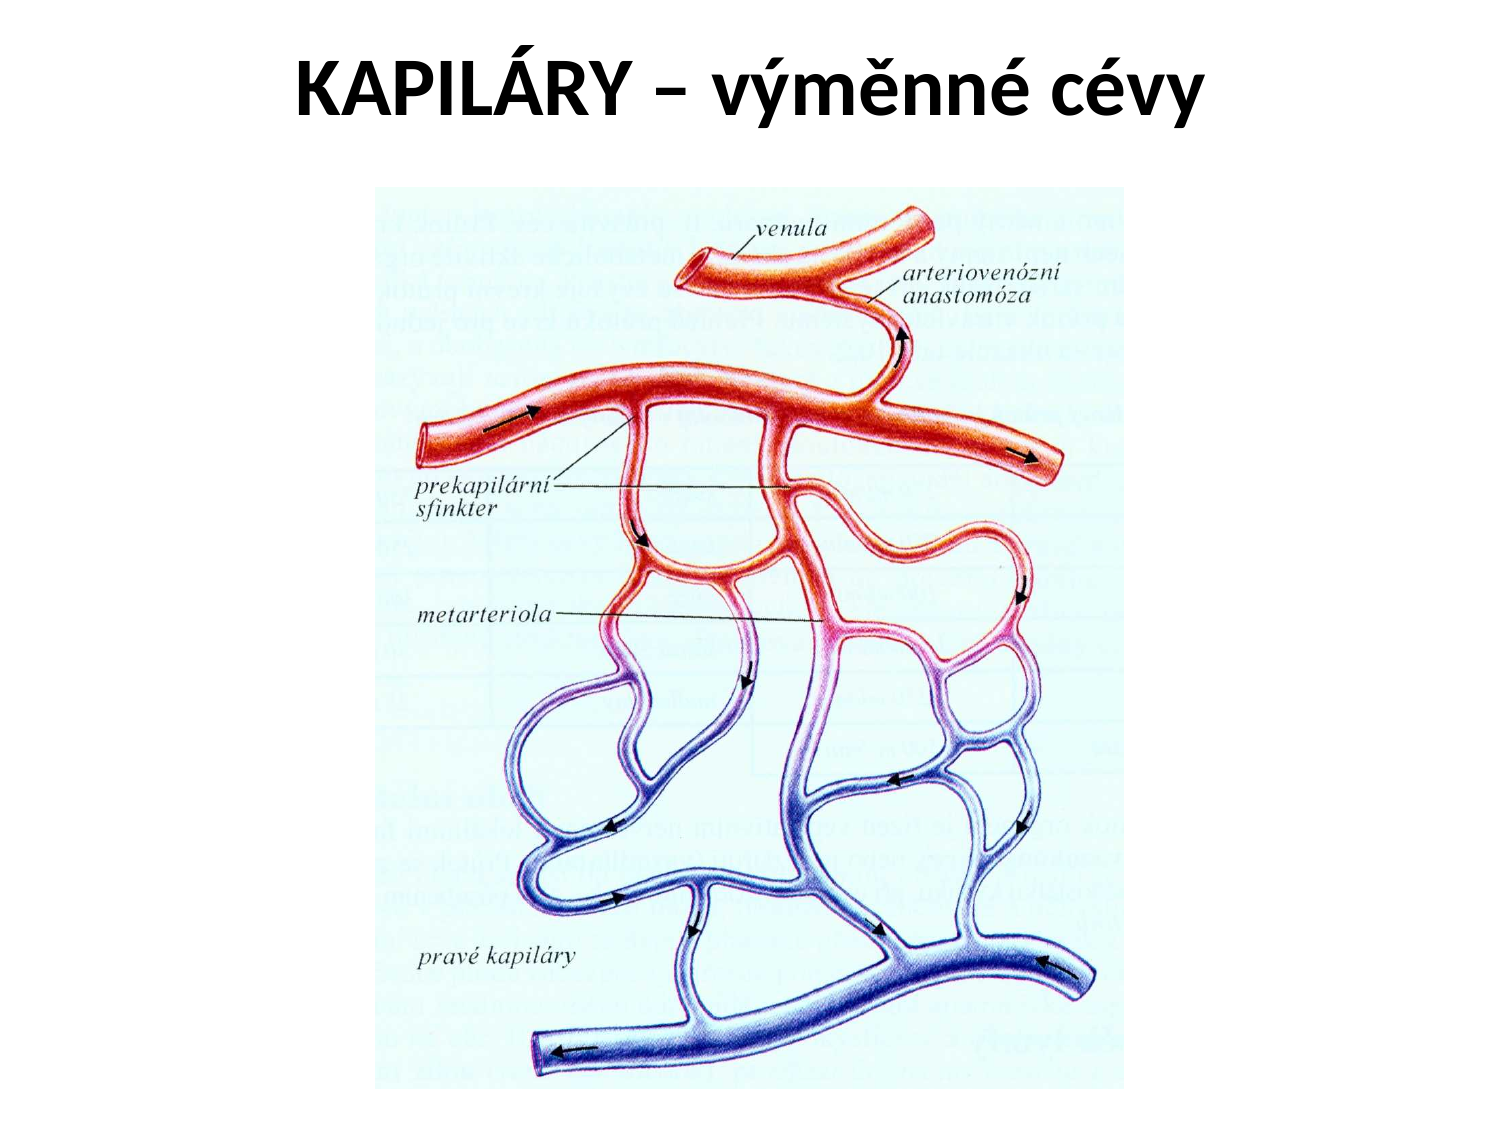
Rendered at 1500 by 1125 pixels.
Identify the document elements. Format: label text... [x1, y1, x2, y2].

text_box KAPILÁRY – výměnné cévy [280, 24, 1222, 140]
picture [374, 187, 1124, 1089]
